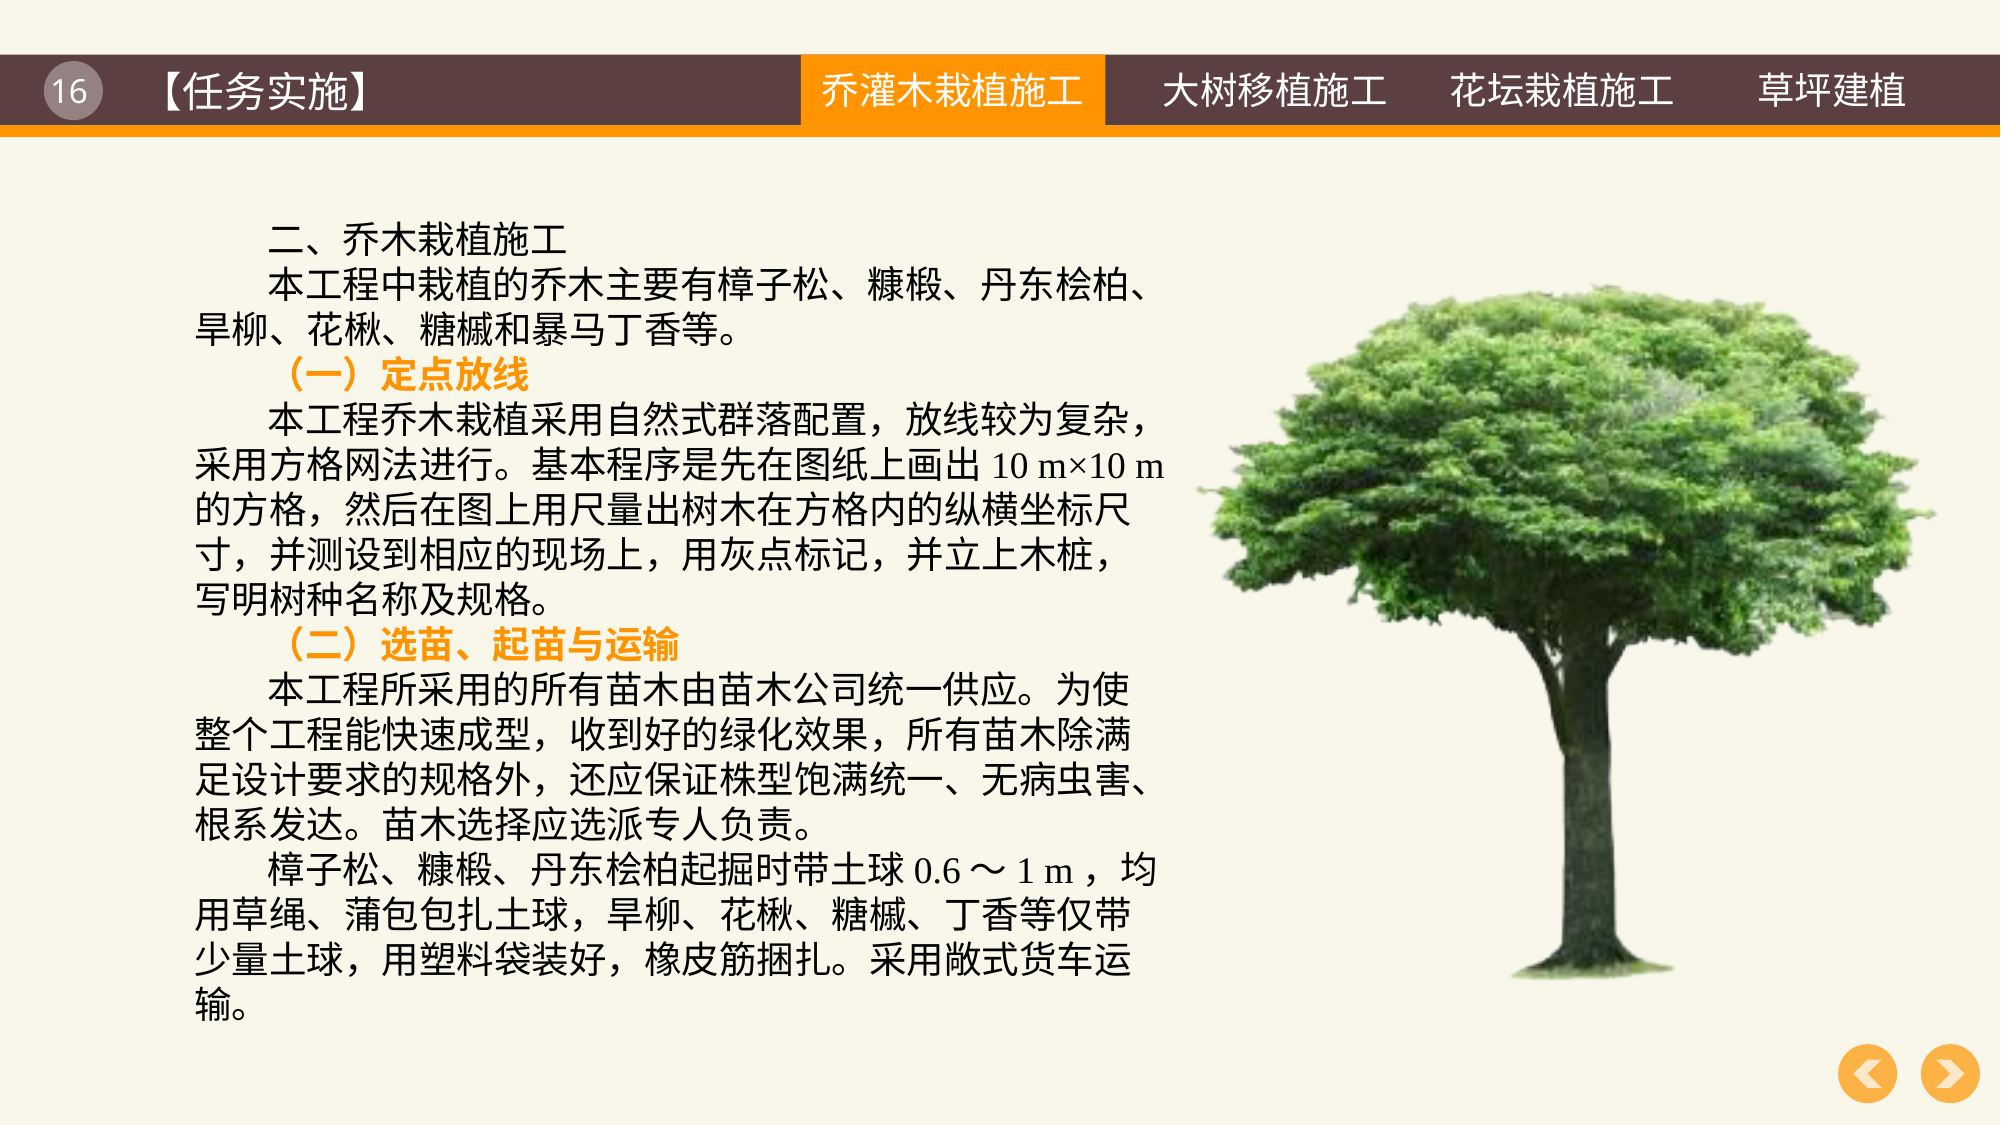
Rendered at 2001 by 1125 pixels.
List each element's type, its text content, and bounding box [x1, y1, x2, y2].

text_box 【任务实施】 [125, 58, 965, 123]
text_box 二、乔木栽植施工 本工程中栽植的乔木主要有樟子松、糠椴、丹东桧柏、旱柳、花楸、糖槭和暴马丁香等。 （一）定点放线 本工程乔木栽植采用自然式群落配置，放线较为复杂，采用方格网法进行。基本程序是先在图纸上画出10 m×10 m的方格，然后在图上用尺量出树木在方格内的纵横坐标尺寸，并测设到相应的现场上，用灰点标记，并立上木桩，写明树种名称及规格。 （二）选苗、起苗与运输 本工程所采用的所有苗木由苗木公司统一供应。为使整个工程能快速成型，收到好的绿化效果，所有苗木除满足设计要求的规格外，还应保证株型饱满统一、无病虫害、根系发达。苗木选择应选派专人负责。 樟子松、糠椴、丹东桧柏起掘时带土球0.6～1 m，均用草绳、蒲包包扎土球，旱柳、花楸、糖槭、丁香等仅带少量土球，用塑料袋装好，橡皮筋捆扎。采用敞式货车运输。 [179, 208, 1180, 1034]
picture [1052, 222, 1973, 1011]
